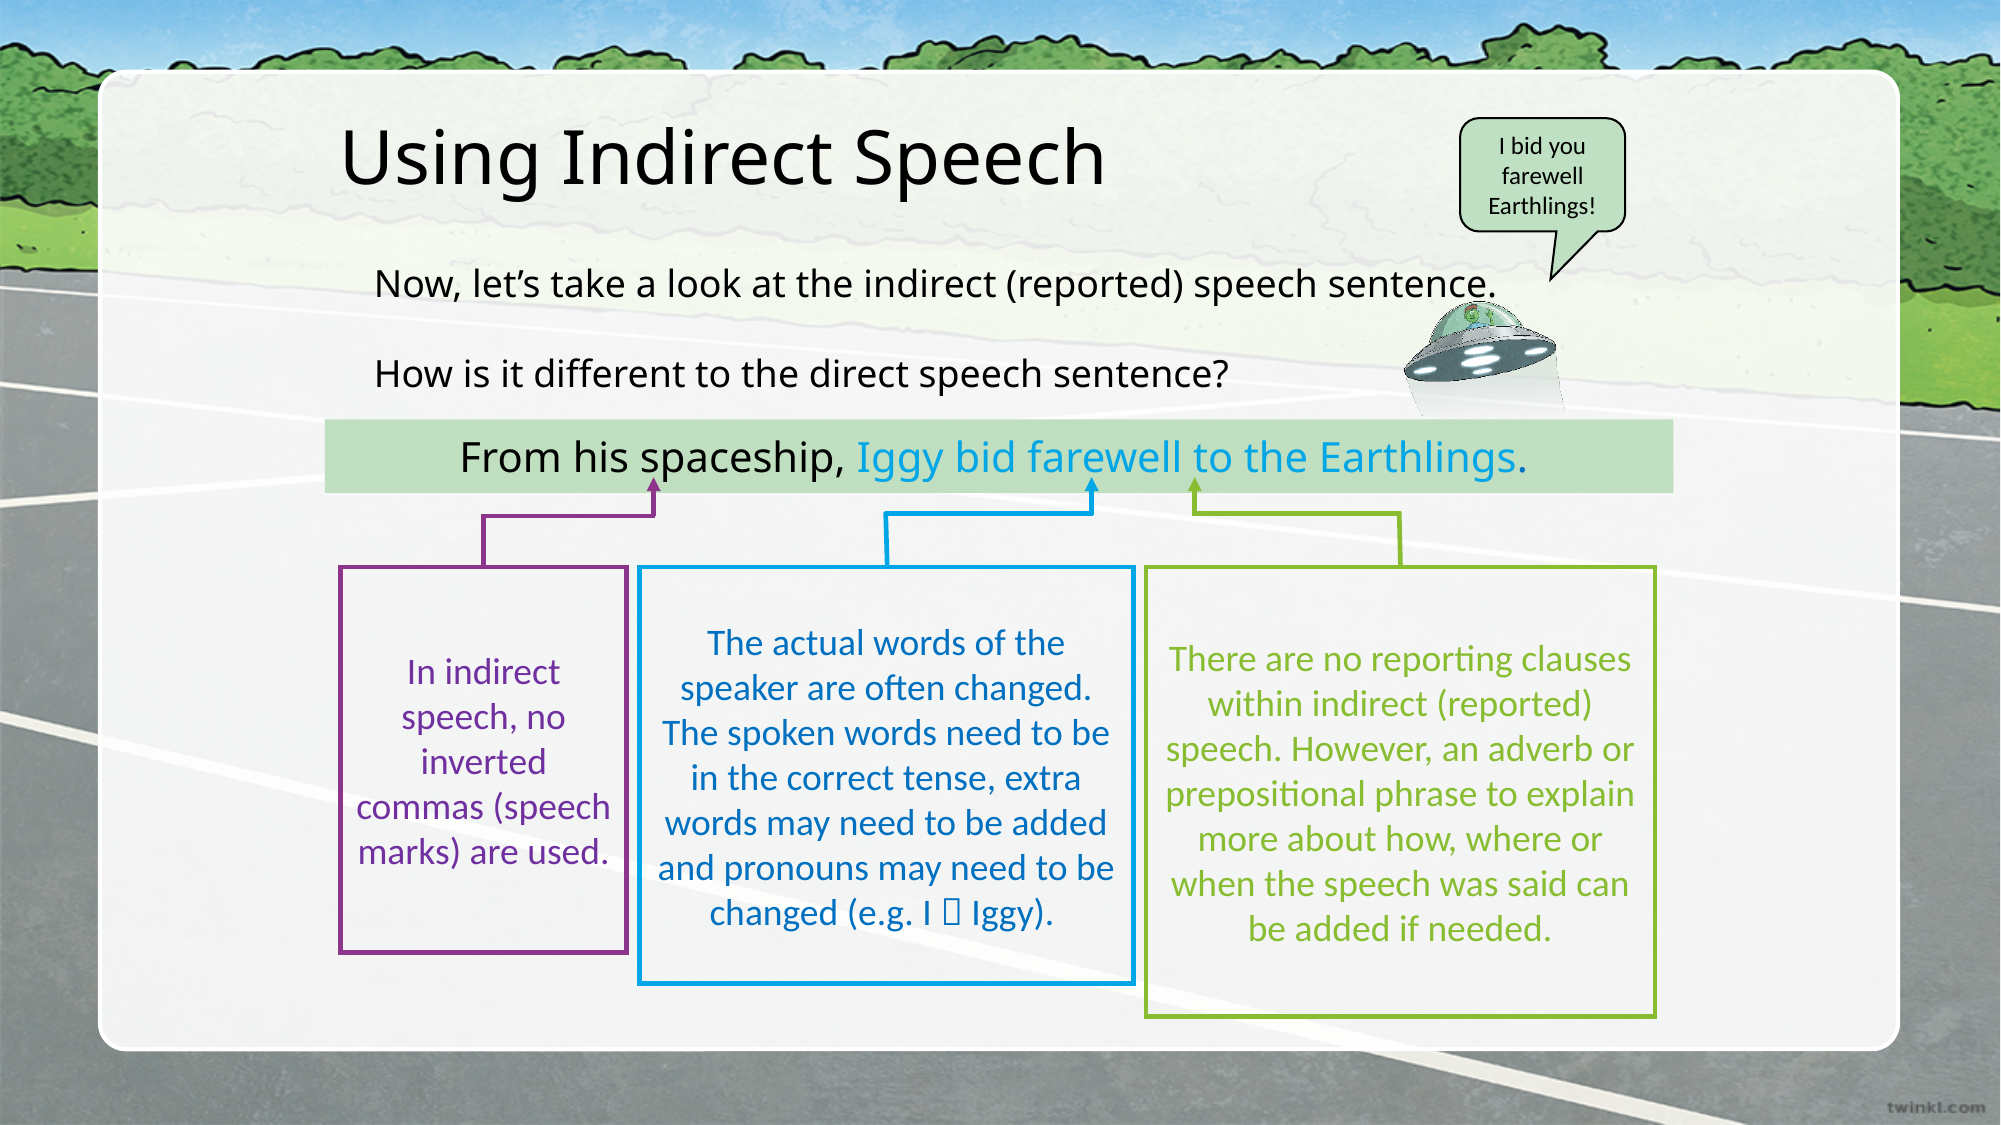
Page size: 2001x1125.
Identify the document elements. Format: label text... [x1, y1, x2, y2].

picture [0, 0, 2001, 1125]
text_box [340, 477, 639, 953]
title Using Indirect Speech [324, 78, 1674, 242]
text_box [639, 477, 1134, 984]
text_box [1146, 477, 1655, 1017]
text_box Now, let’s take a look at the indirect (reported) speech sentence. How is it different to the direct speech sentence? [373, 248, 1626, 407]
text_box I bid you farewell Earthlings! [1458, 117, 1627, 283]
text_box From his spaceship, Iggy bid farewell to the Earthlings. [324, 419, 1674, 493]
